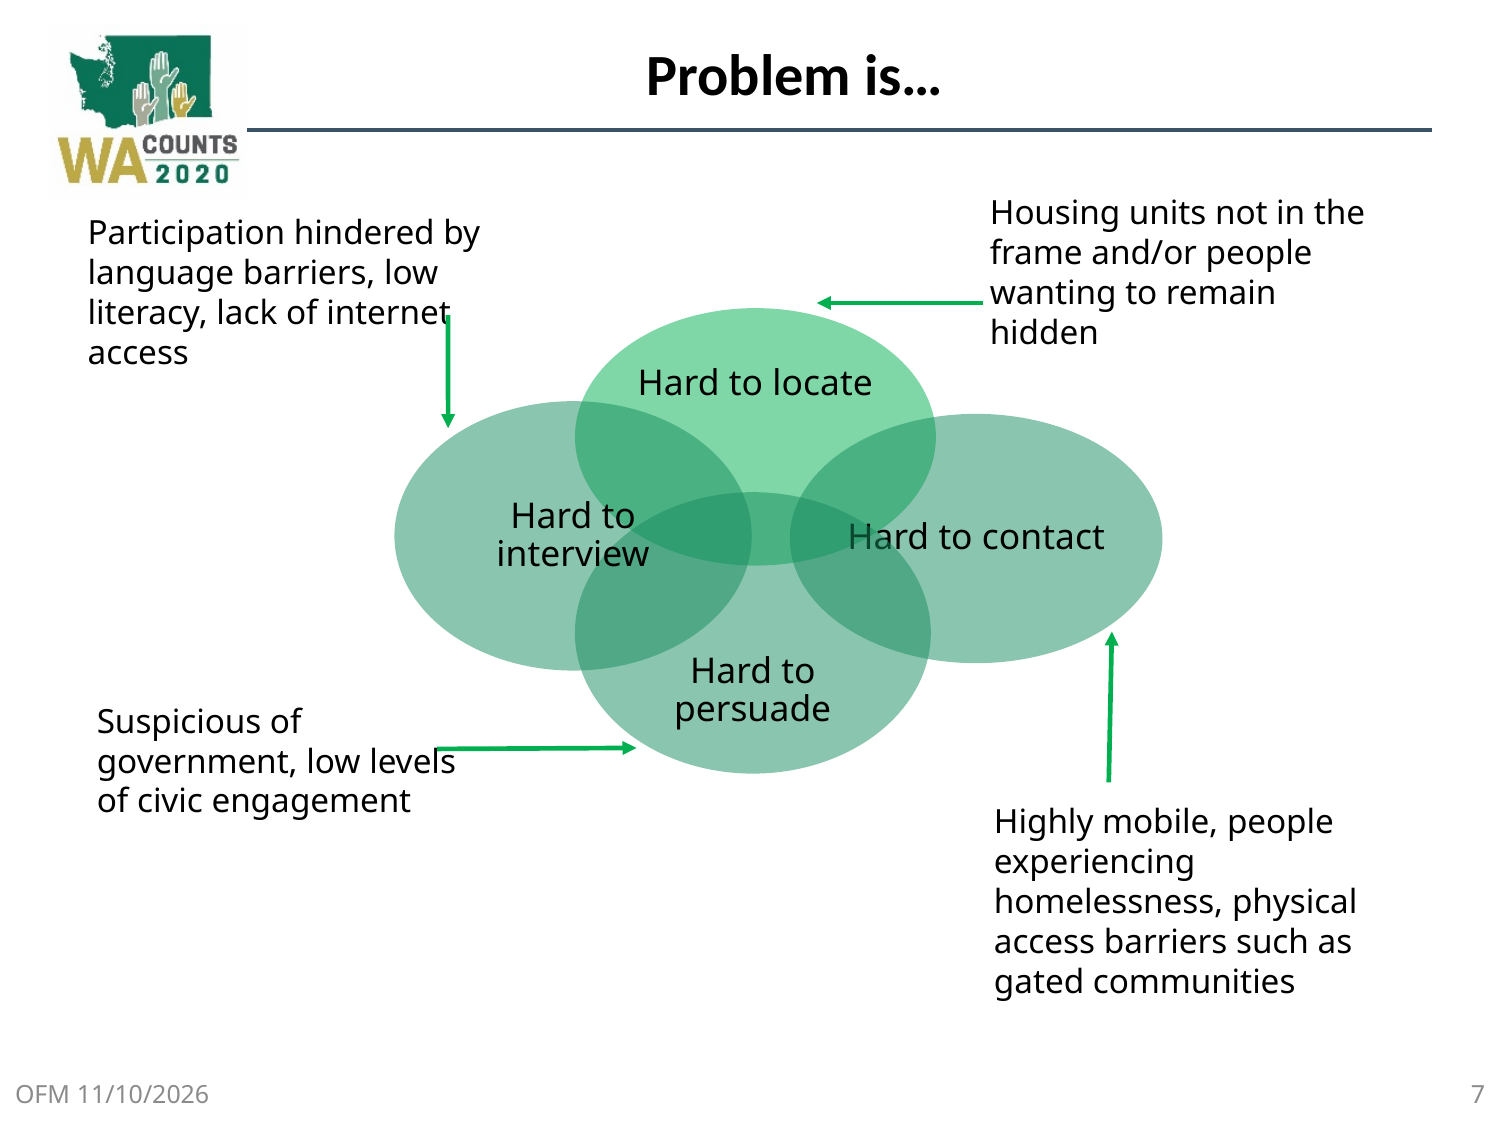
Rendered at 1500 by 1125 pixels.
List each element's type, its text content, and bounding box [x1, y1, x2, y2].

picture [49, 23, 247, 200]
title Problem is… [247, 23, 1344, 131]
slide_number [0, 1065, 338, 1125]
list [134, 185, 1344, 975]
text_box Housing units not in the frame and/or people wanting to remain hidden [974, 184, 1395, 359]
text_box Participation hindered by language barriers, low literacy, lack of internet access [72, 203, 134, 379]
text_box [1108, 631, 1112, 783]
slide_number 7 [1162, 1065, 1500, 1125]
text_box Suspicious of government, low levels of civic engagement [82, 692, 134, 827]
text_box Highly mobile, people experiencing homelessness, physical access barriers such as gated communities [979, 792, 1399, 1008]
